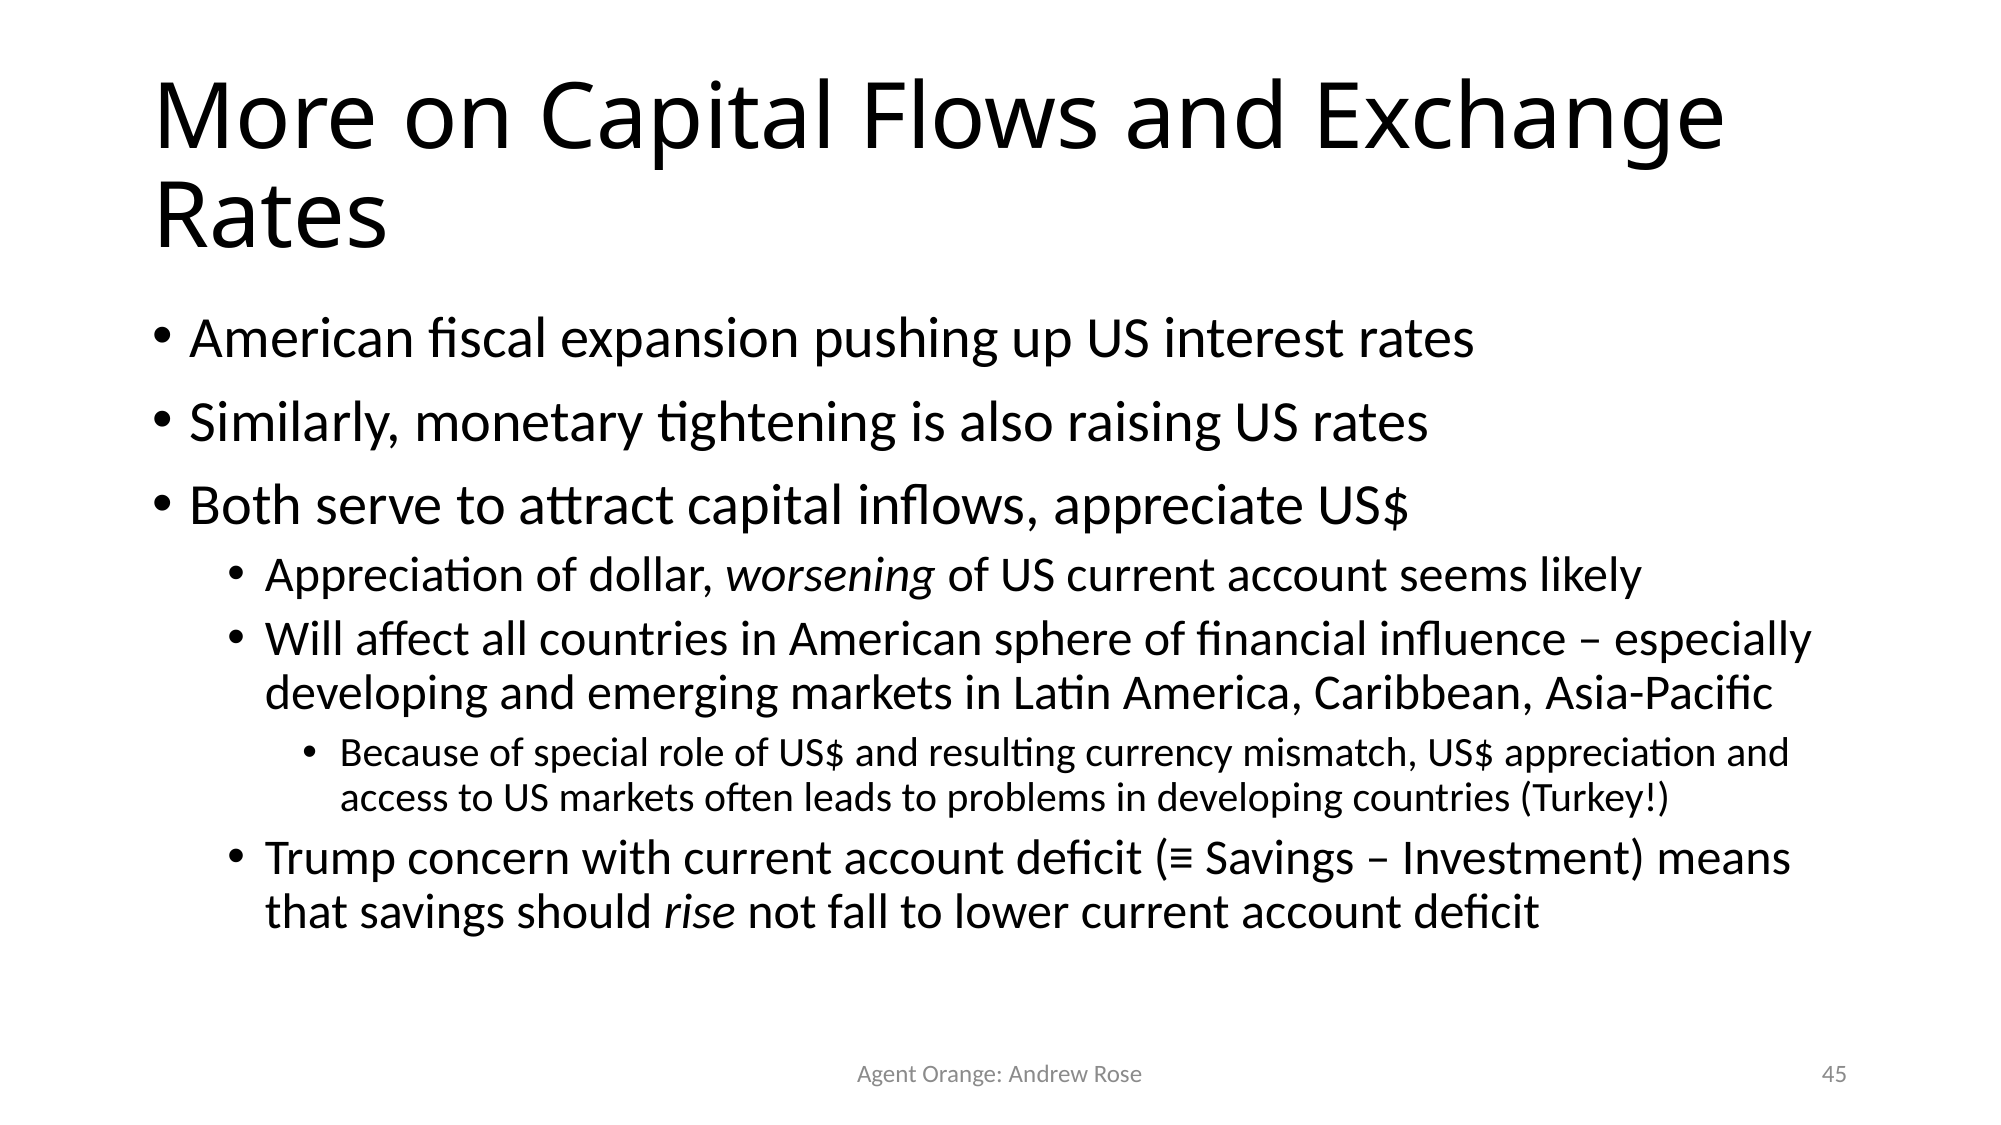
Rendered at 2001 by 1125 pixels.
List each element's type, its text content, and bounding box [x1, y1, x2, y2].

list American fiscal expansion pushing up US interest rates Similarly, monetary tightening is also raising US rates Both serve to attract capital inflows, appreciate US$ Appreciation of dollar, worsening of US current account seems likely Will affect all countries in American sphere of financial influence – especially developing and emerging markets in Latin America, Caribbean, Asia-Pacific Because of special role of US$ and resulting currency mismatch, US$ appreciation and access to US markets often leads to problems in developing countries (Turkey!) Trump concern with current account deficit (≡ Savings – Investment) means that savings should rise not fall to lower current account deficit [137, 299, 1863, 1014]
footer Agent Orange: Andrew Rose [662, 1042, 1338, 1103]
title More on Capital Flows and Exchange Rates [137, 59, 1863, 278]
slide_number 45 [1412, 1042, 1863, 1103]
